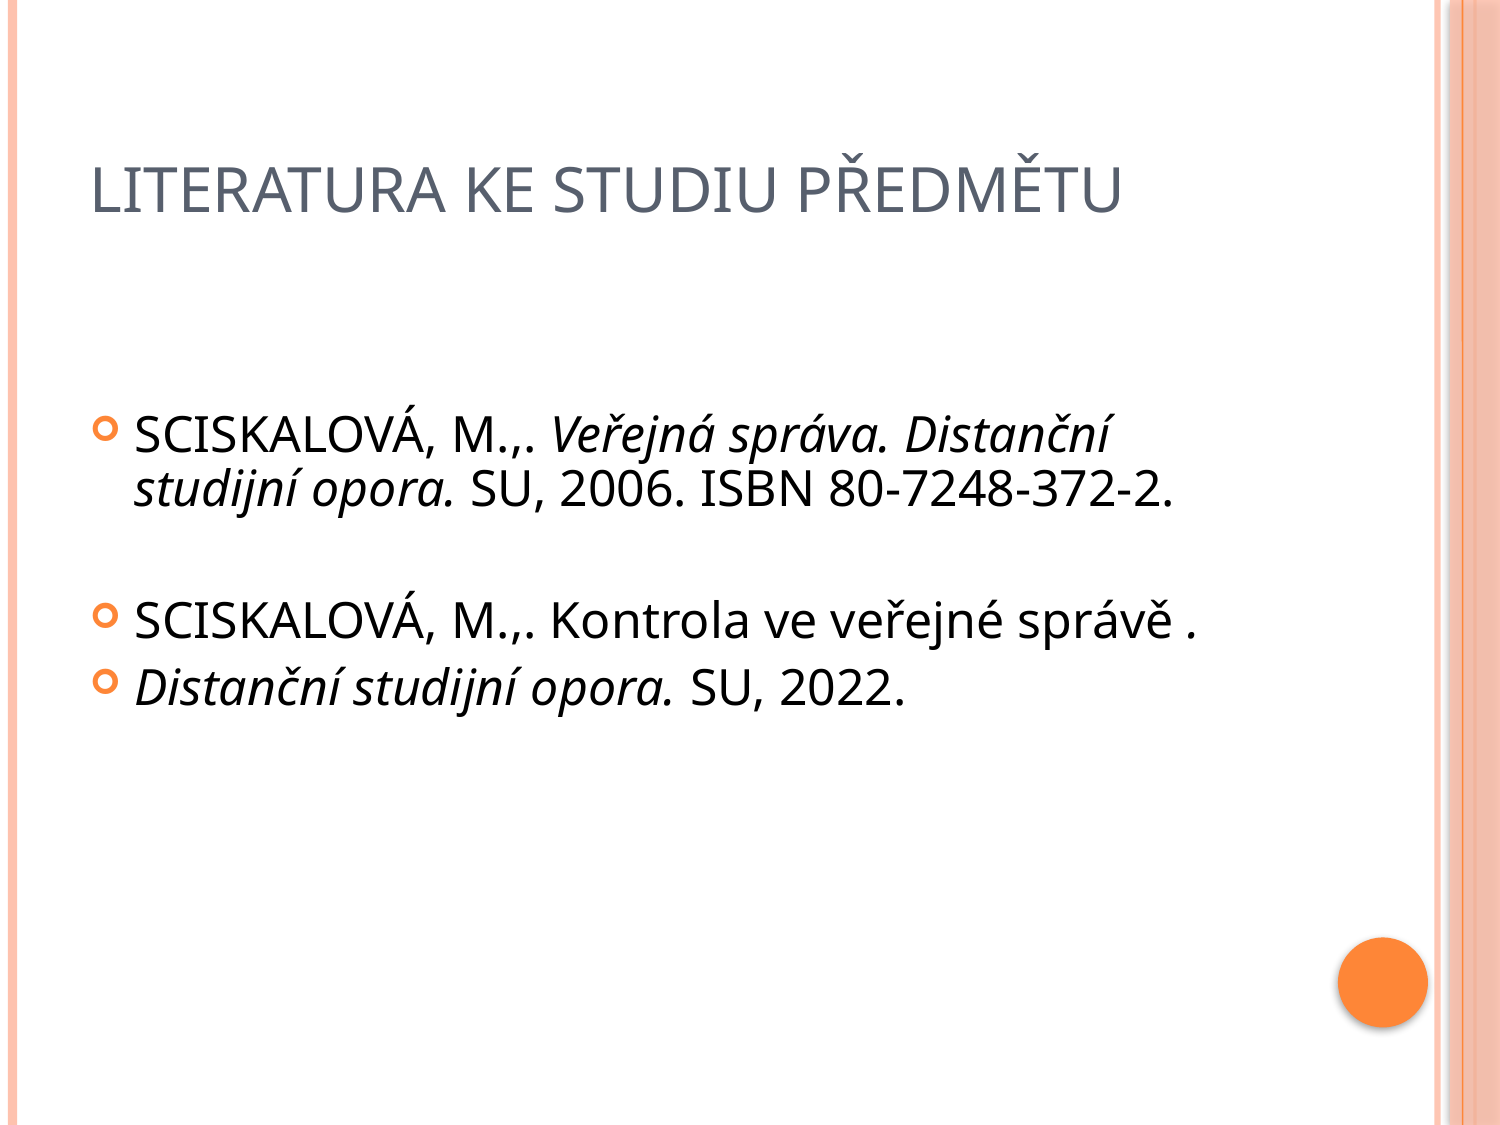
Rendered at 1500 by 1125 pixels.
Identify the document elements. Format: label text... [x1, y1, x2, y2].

list SCISKALOVÁ, M.,. Veřejná správa. Distanční studijní opora. SU, 2006. ISBN 80-7248-372-2. SCISKALOVÁ, M.,. Kontrola ve veřejné správě . Distanční studijní opora. SU, 2022. [75, 262, 1300, 1062]
title Literatura ke studiu předmětu [75, 45, 1300, 233]
